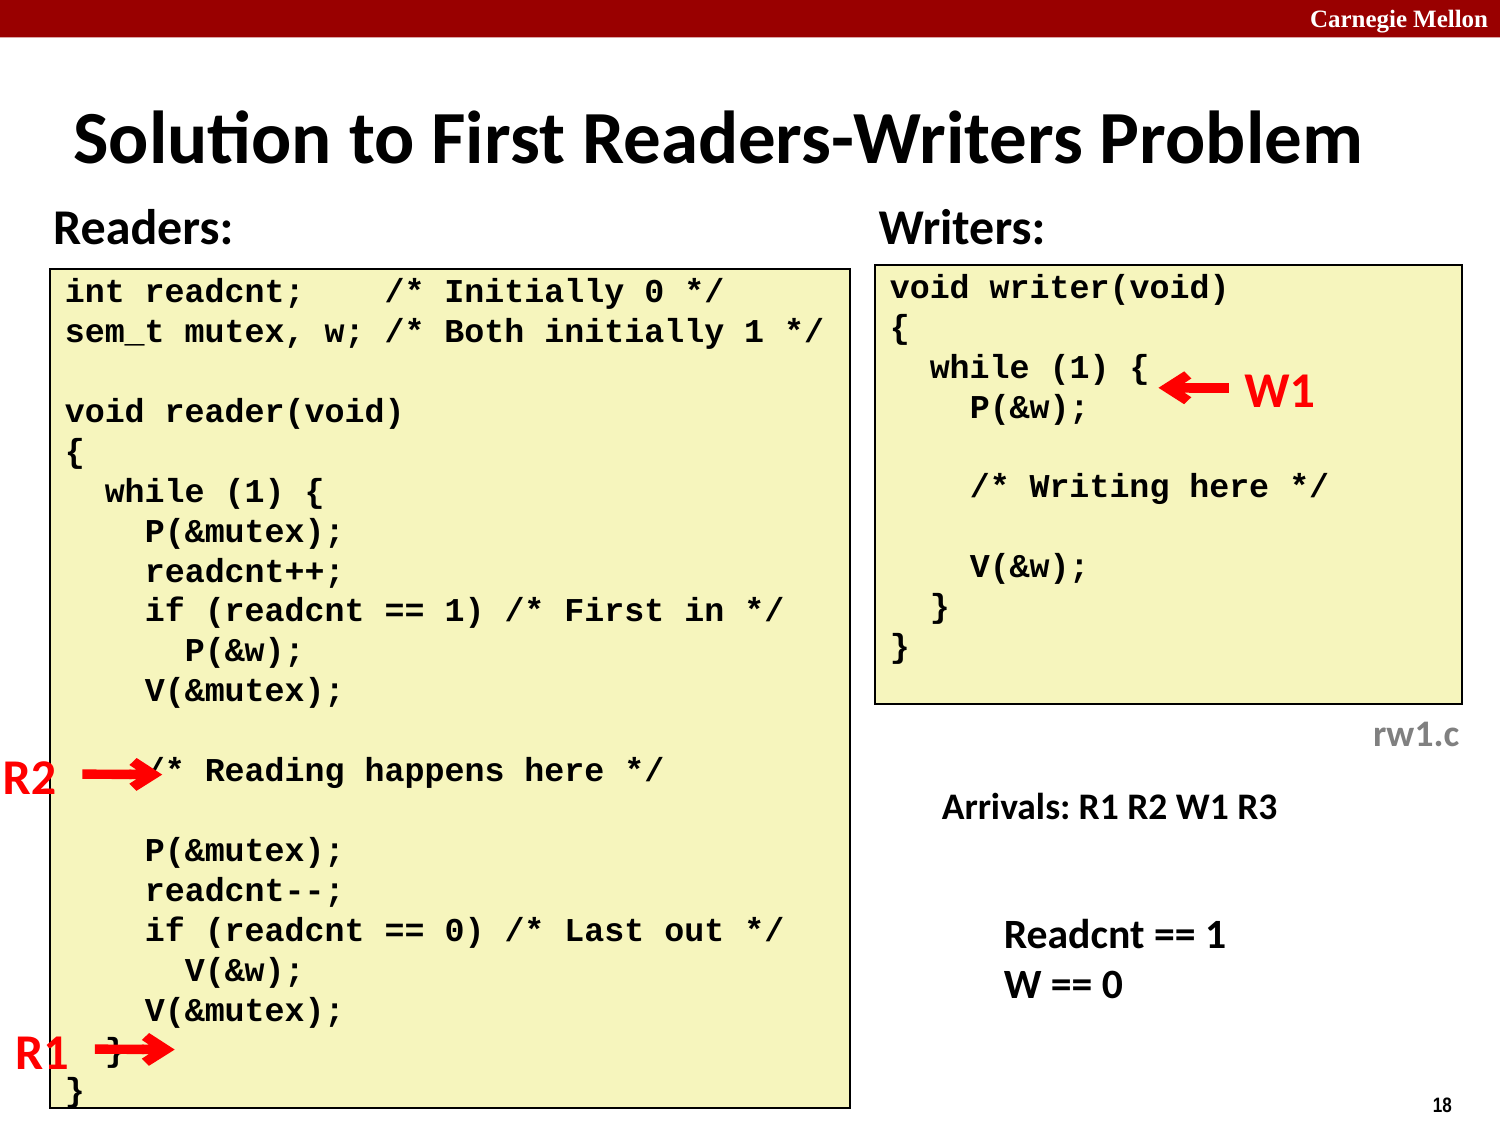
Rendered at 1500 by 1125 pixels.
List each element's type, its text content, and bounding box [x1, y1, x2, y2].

title Solution to First Readers-Writers Problem [58, 71, 1463, 197]
text_box Readcnt == 1 W == 0 [988, 899, 1242, 1015]
text_box Readers: [38, 187, 249, 263]
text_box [0, 736, 163, 813]
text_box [0, 1011, 175, 1088]
text_box void writer(void) { while (1) { P(&w); /* Writing here */ V(&w); } } [874, 264, 1463, 705]
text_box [1158, 349, 1343, 426]
text_box Writers: [863, 187, 1061, 263]
text_box rw1.c [1358, 701, 1475, 762]
text_box int readcnt; /* Initially 0 */ sem_t mutex, w; /* Both initially 1 */ void reader(void) { while (1) { P(&mutex); readcnt++; if (readcnt == 1) /* First in */ P(&w); V(&mutex); /* Reading happens here */ P(&mutex); readcnt--; if (readcnt == 0) /* Last out */ V(&w); V(&mutex); } } [50, 269, 850, 1108]
text_box Arrivals: R1 R2 W1 R3 [927, 774, 1293, 835]
